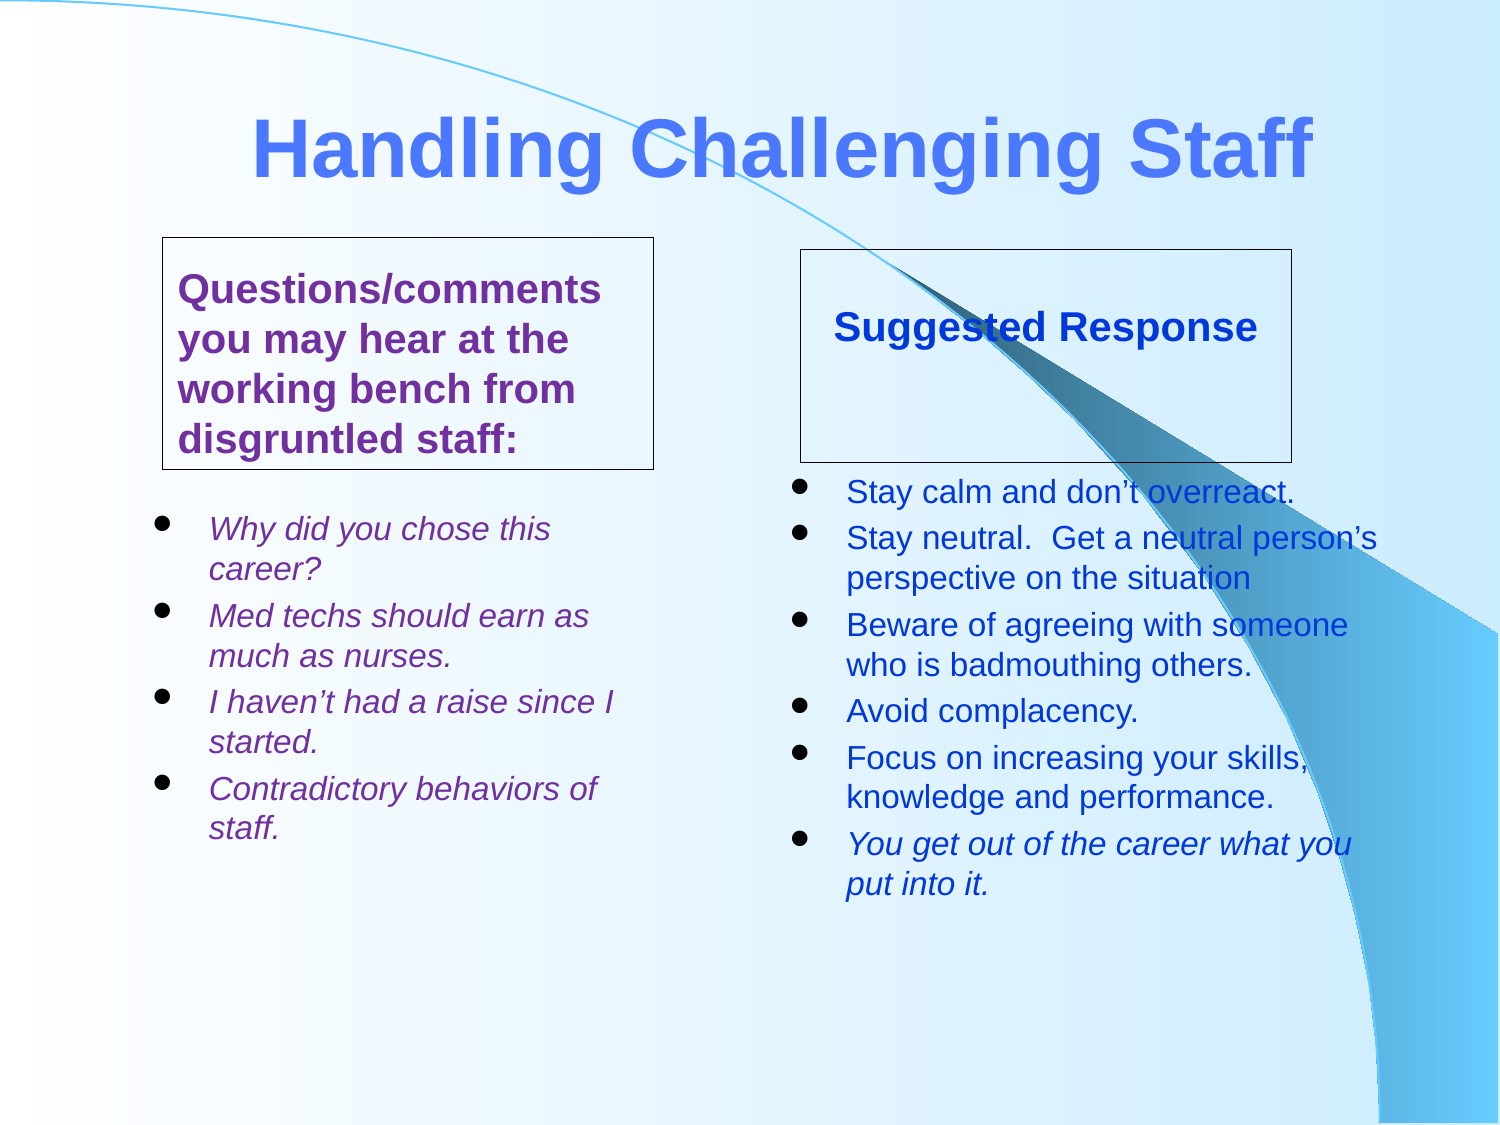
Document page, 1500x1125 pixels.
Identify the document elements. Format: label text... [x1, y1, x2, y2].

list Stay calm and don’t overreact. Stay neutral. Get a neutral person’s perspective on the situation Beware of agreeing with someone who is badmouthing others. Avoid complacency. Focus on increasing your skills, knowledge and performance. You get out of the career what you put into it. [774, 462, 1409, 1013]
list Why did you chose this career? Med techs should earn as much as nurses. I haven’t had a raise since I started. Contradictory behaviors of staff. [137, 500, 672, 913]
list Questions/comments you may hear at the working bench from disgruntled staff: [162, 237, 654, 470]
title Handling Challenging Staff [199, 62, 1366, 226]
list Suggested Response [800, 249, 1292, 462]
